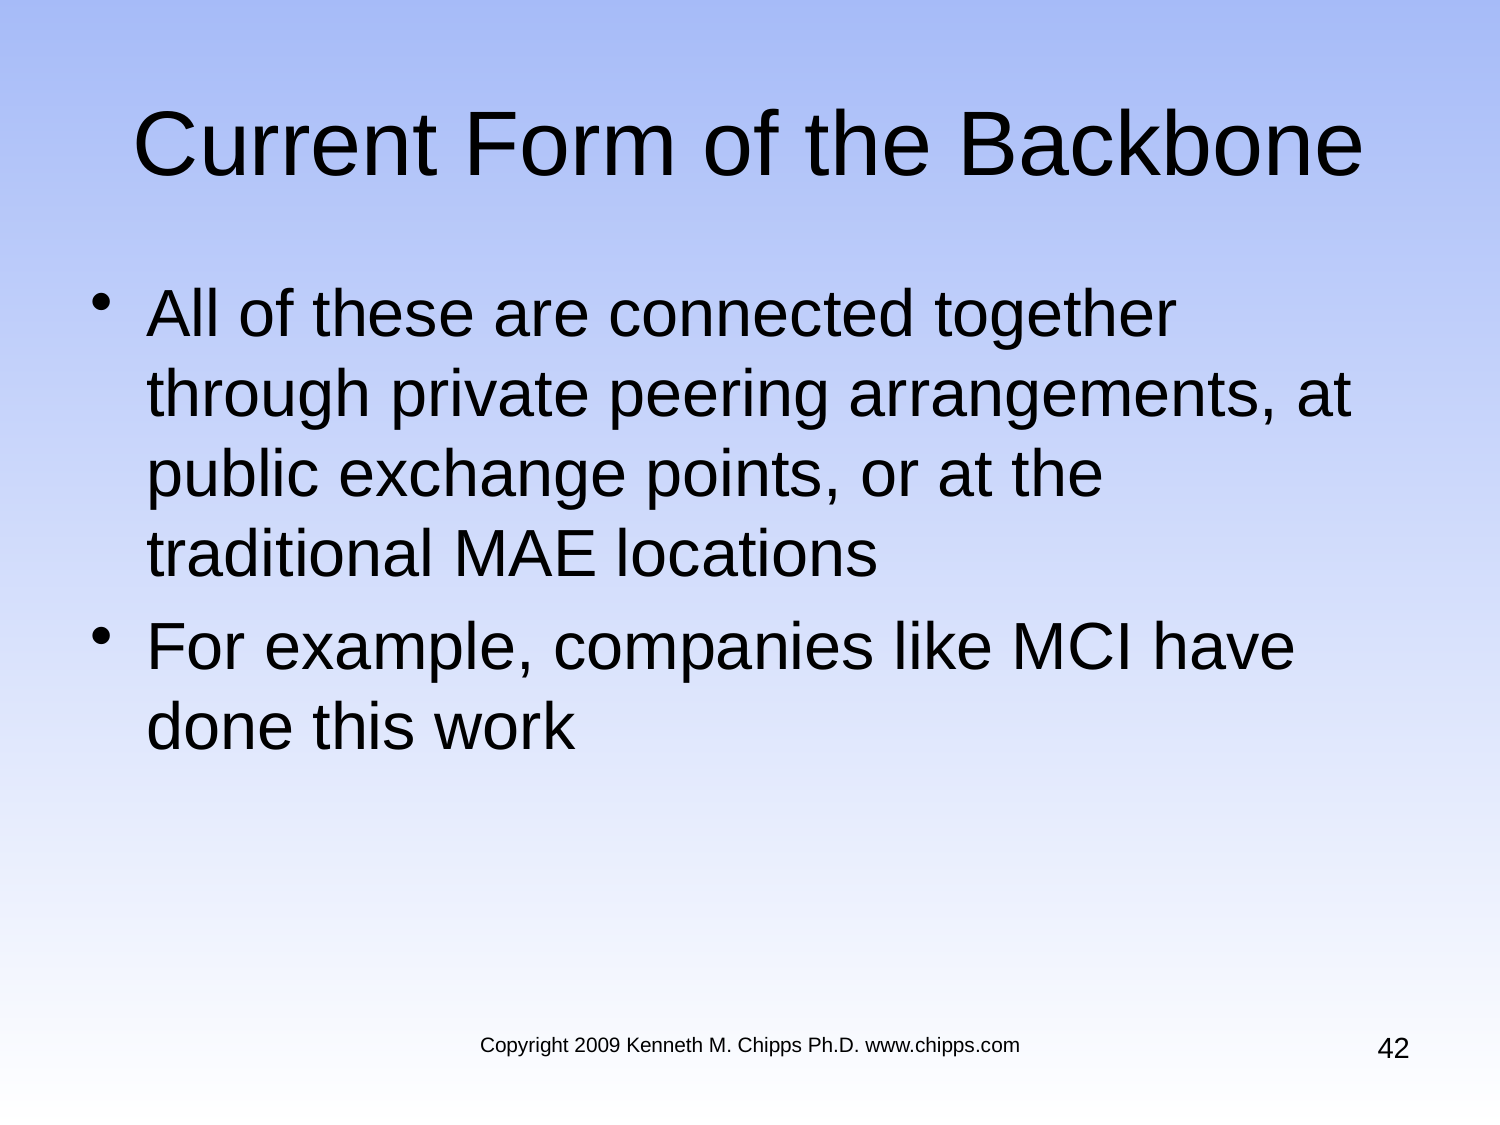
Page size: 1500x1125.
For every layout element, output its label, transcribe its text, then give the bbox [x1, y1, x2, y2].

title Current Form of the Backbone [74, 44, 1426, 233]
footer Copyright 2009 Kenneth M. Chipps Ph.D. www.chipps.com [449, 1024, 1051, 1103]
slide_number 42 [1074, 1021, 1426, 1101]
list All of these are connected together through private peering arrangements, at public exchange points, or at the traditional MAE locations For example, companies like MCI have done this work [74, 262, 1426, 1006]
